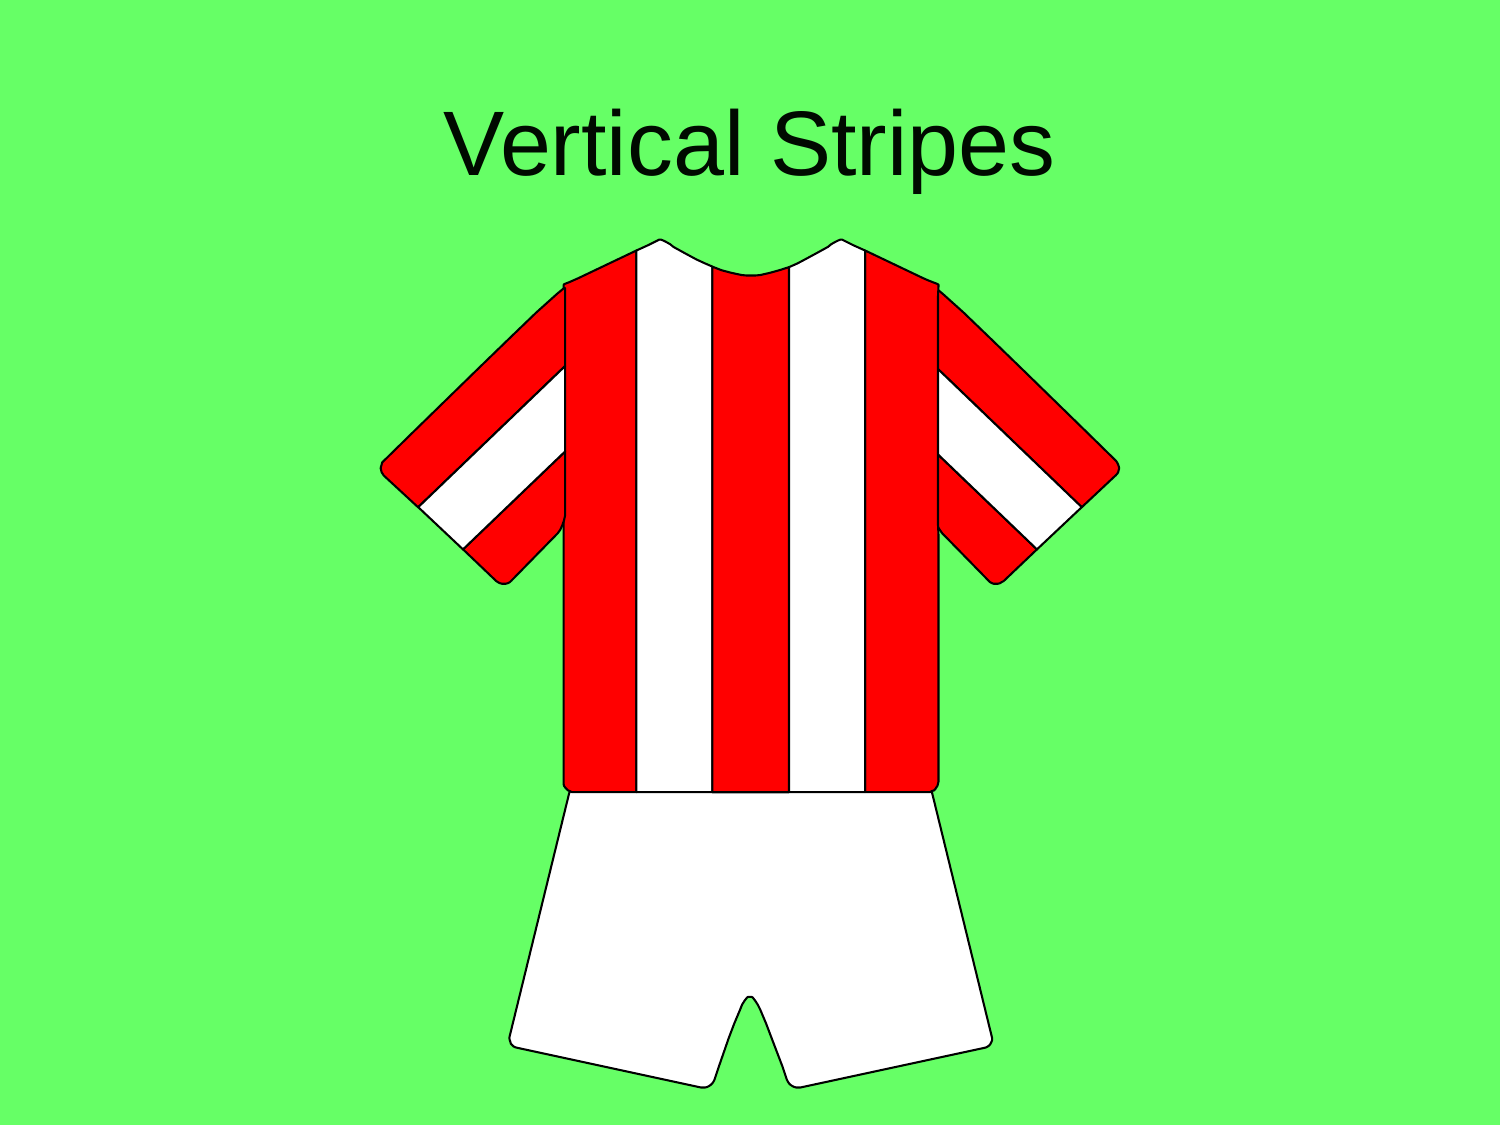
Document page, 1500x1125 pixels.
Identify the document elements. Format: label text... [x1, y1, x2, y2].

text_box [380, 239, 1120, 1088]
title Vertical Stripes [75, 45, 1425, 233]
